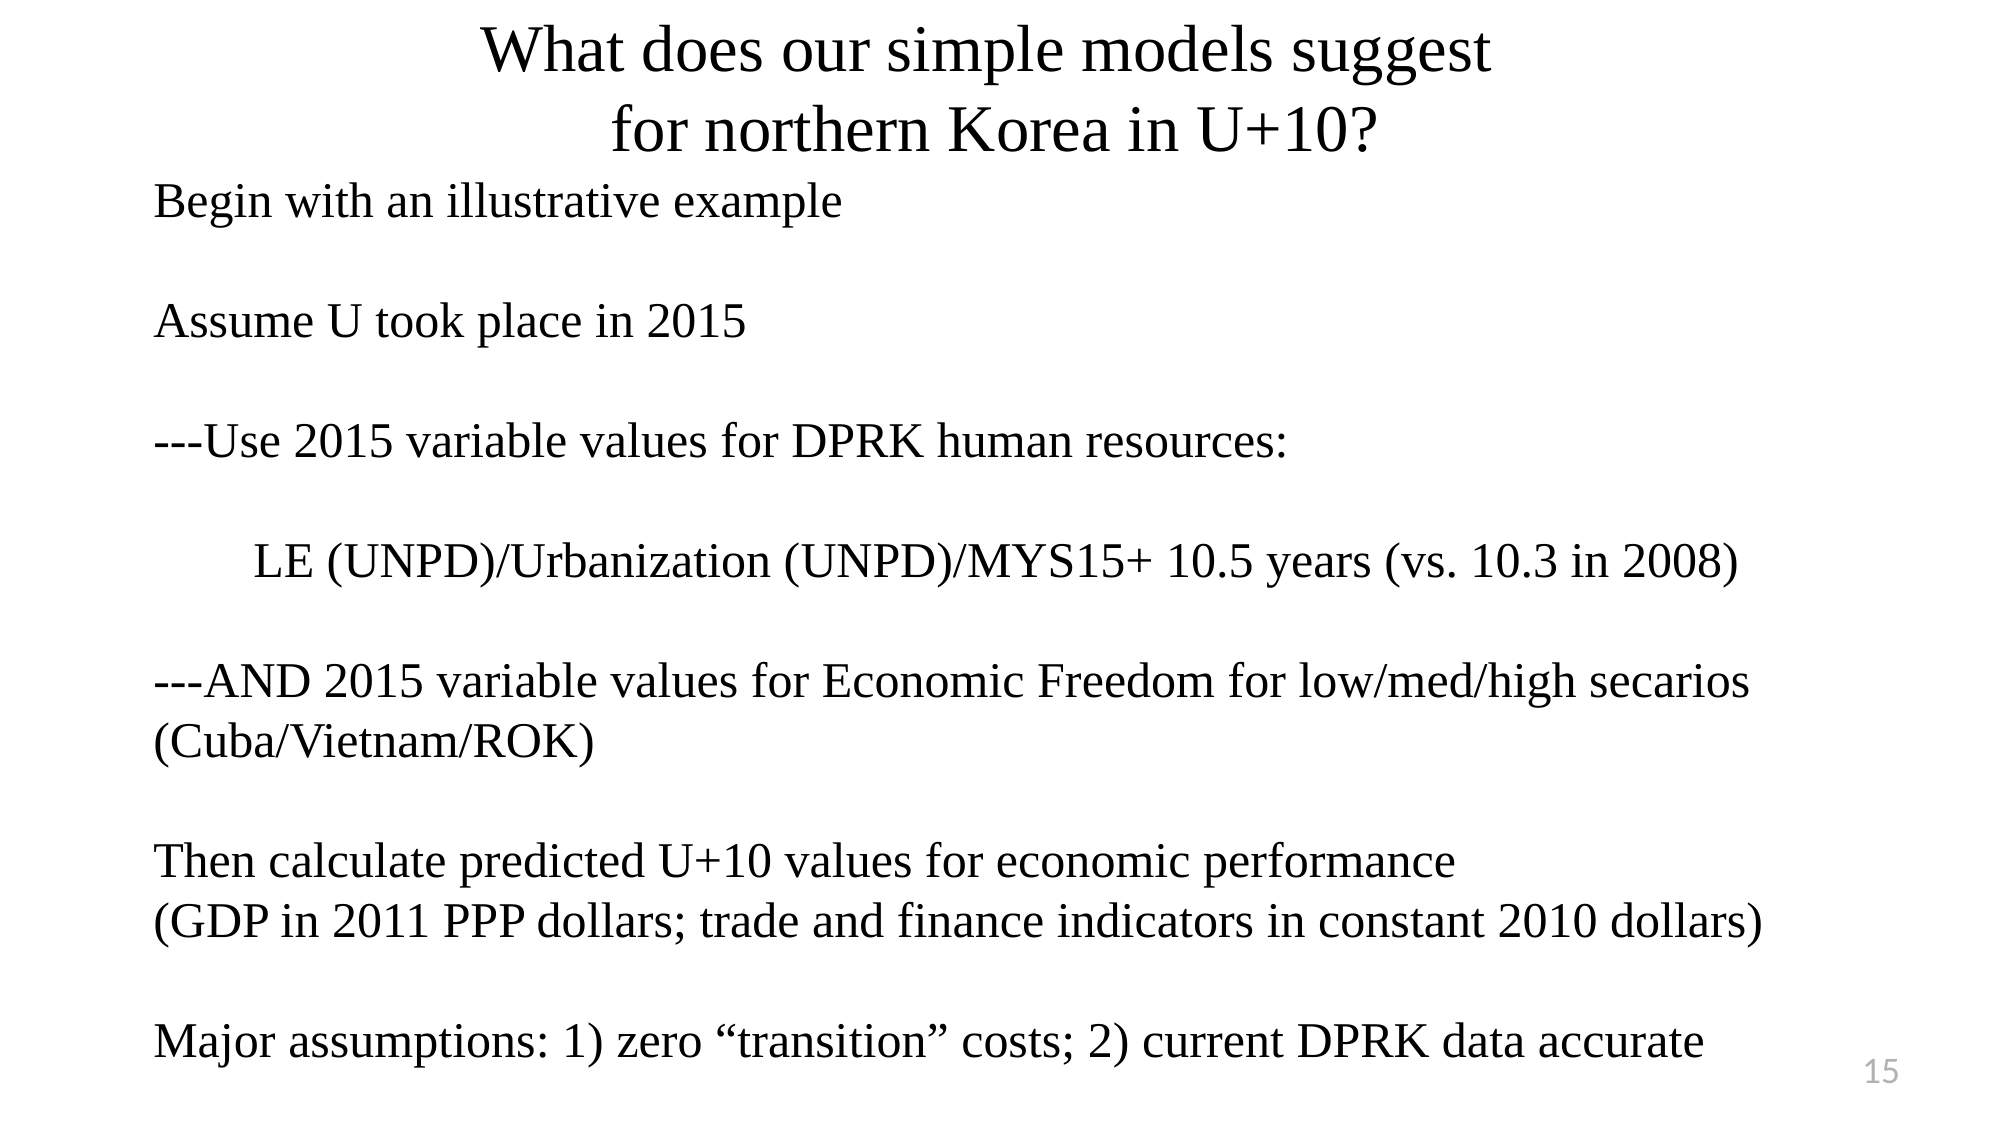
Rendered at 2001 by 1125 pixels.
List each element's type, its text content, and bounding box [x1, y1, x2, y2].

list Begin with an illustrative example Assume U took place in 2015 ---Use 2015 variable values for DPRK human resources: LE (UNPD)/Urbanization (UNPD)/MYS15+ 10.5 years (vs. 10.3 in 2008) ---AND 2015 variable values for Economic Freedom for low/med/high secarios (Cuba/Vietnam/ROK) Then calculate predicted U+10 values for economic performance (GDP in 2011 PPP dollars; trade and finance indicators in constant 2010 dollars) Major assumptions: 1) zero “transition” costs; 2) current DPRK data accurate [153, 167, 2000, 1125]
slide_number 15 [1440, 1046, 1900, 1103]
title What does our simple models suggest for northern Korea in U+10? [153, 5, 1838, 167]
